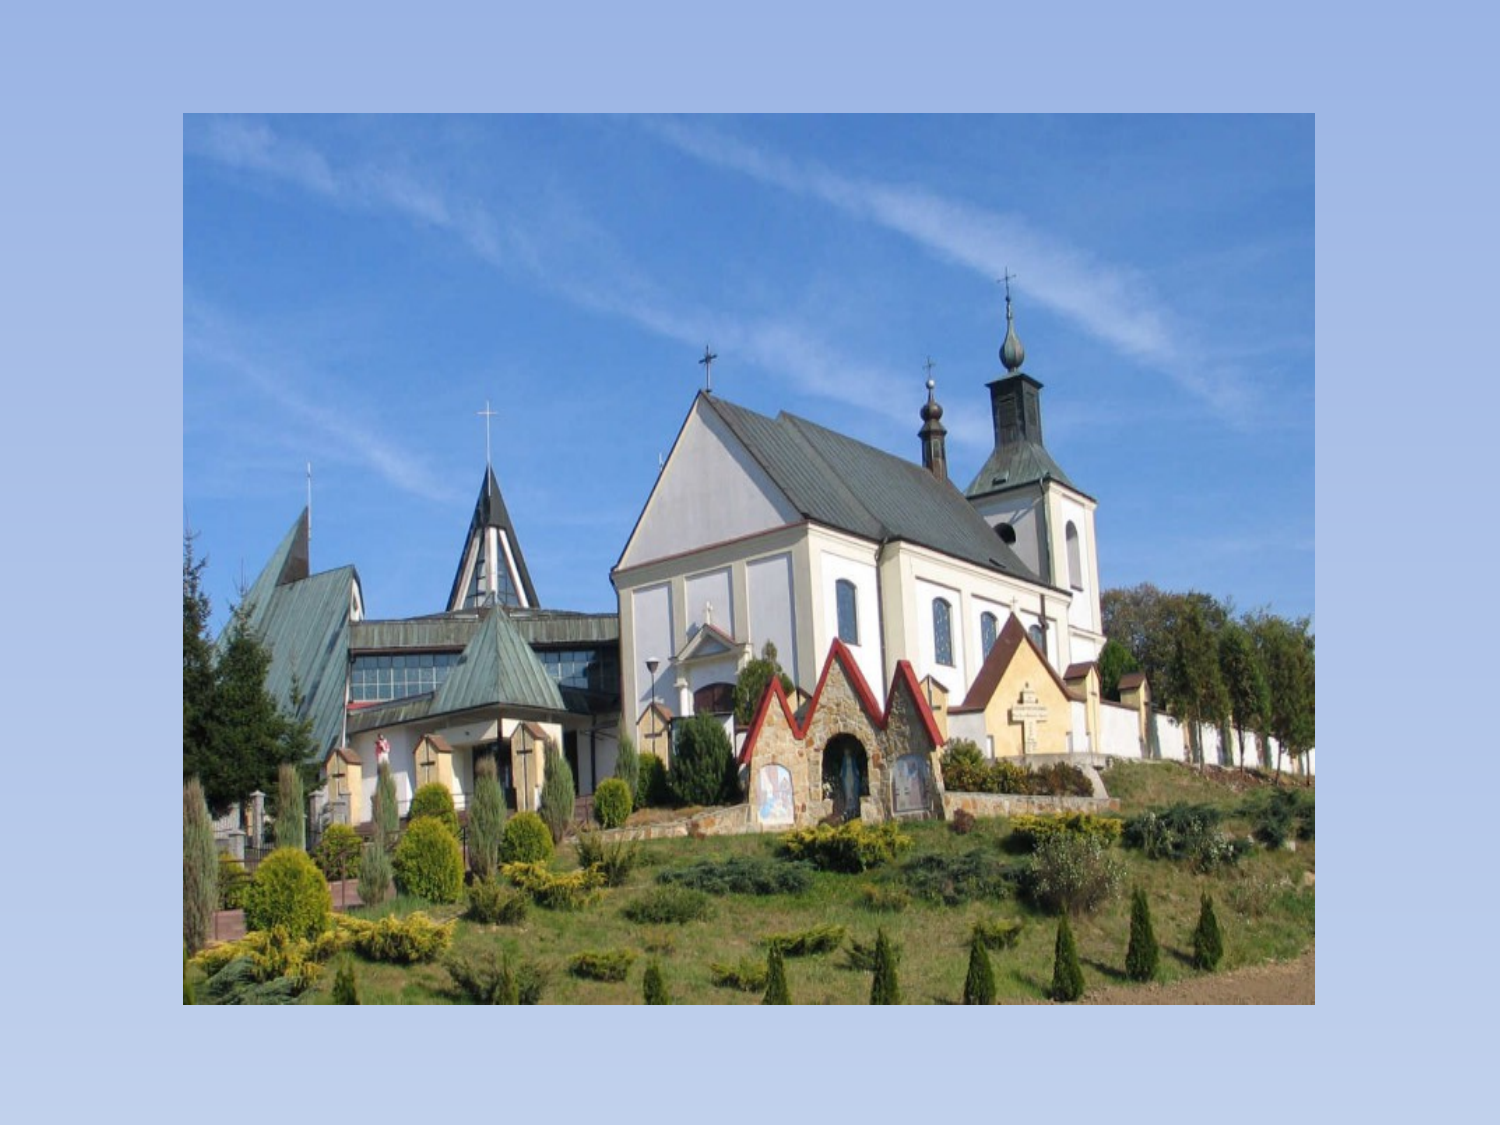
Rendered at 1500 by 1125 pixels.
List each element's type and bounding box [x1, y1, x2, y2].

list [182, 113, 1315, 1006]
